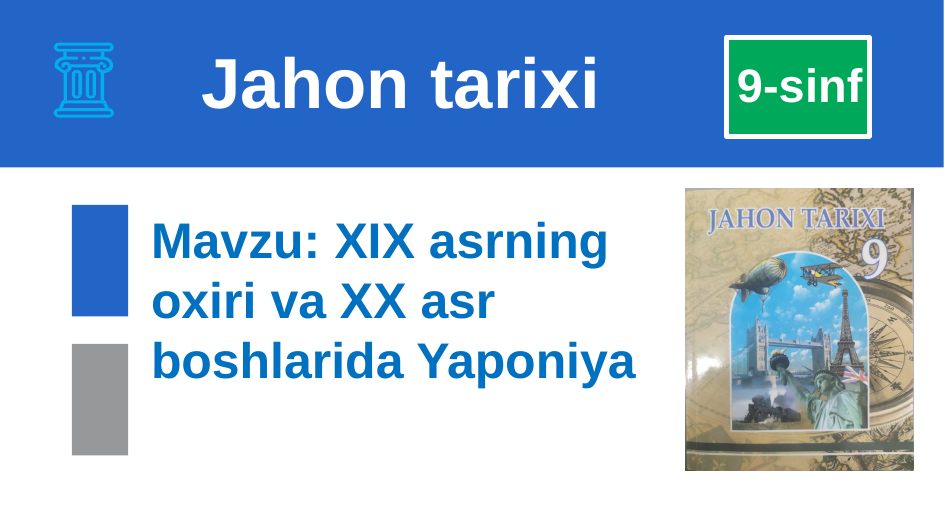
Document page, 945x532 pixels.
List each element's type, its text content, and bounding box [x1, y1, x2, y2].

text_box [726, 37, 870, 137]
text_box [71, 204, 129, 317]
text_box [71, 343, 129, 456]
text_box [0, 0, 944, 168]
text_box [71, 69, 82, 99]
text_box Mavzu: XIX asrning oxiri va XX asr boshlarida Yaponiya [148, 205, 662, 388]
text_box 9-sinf [736, 53, 874, 112]
text_box [85, 69, 96, 99]
text_box Jahon tarixi [139, 35, 696, 123]
text_box [53, 42, 114, 118]
picture [685, 188, 914, 471]
